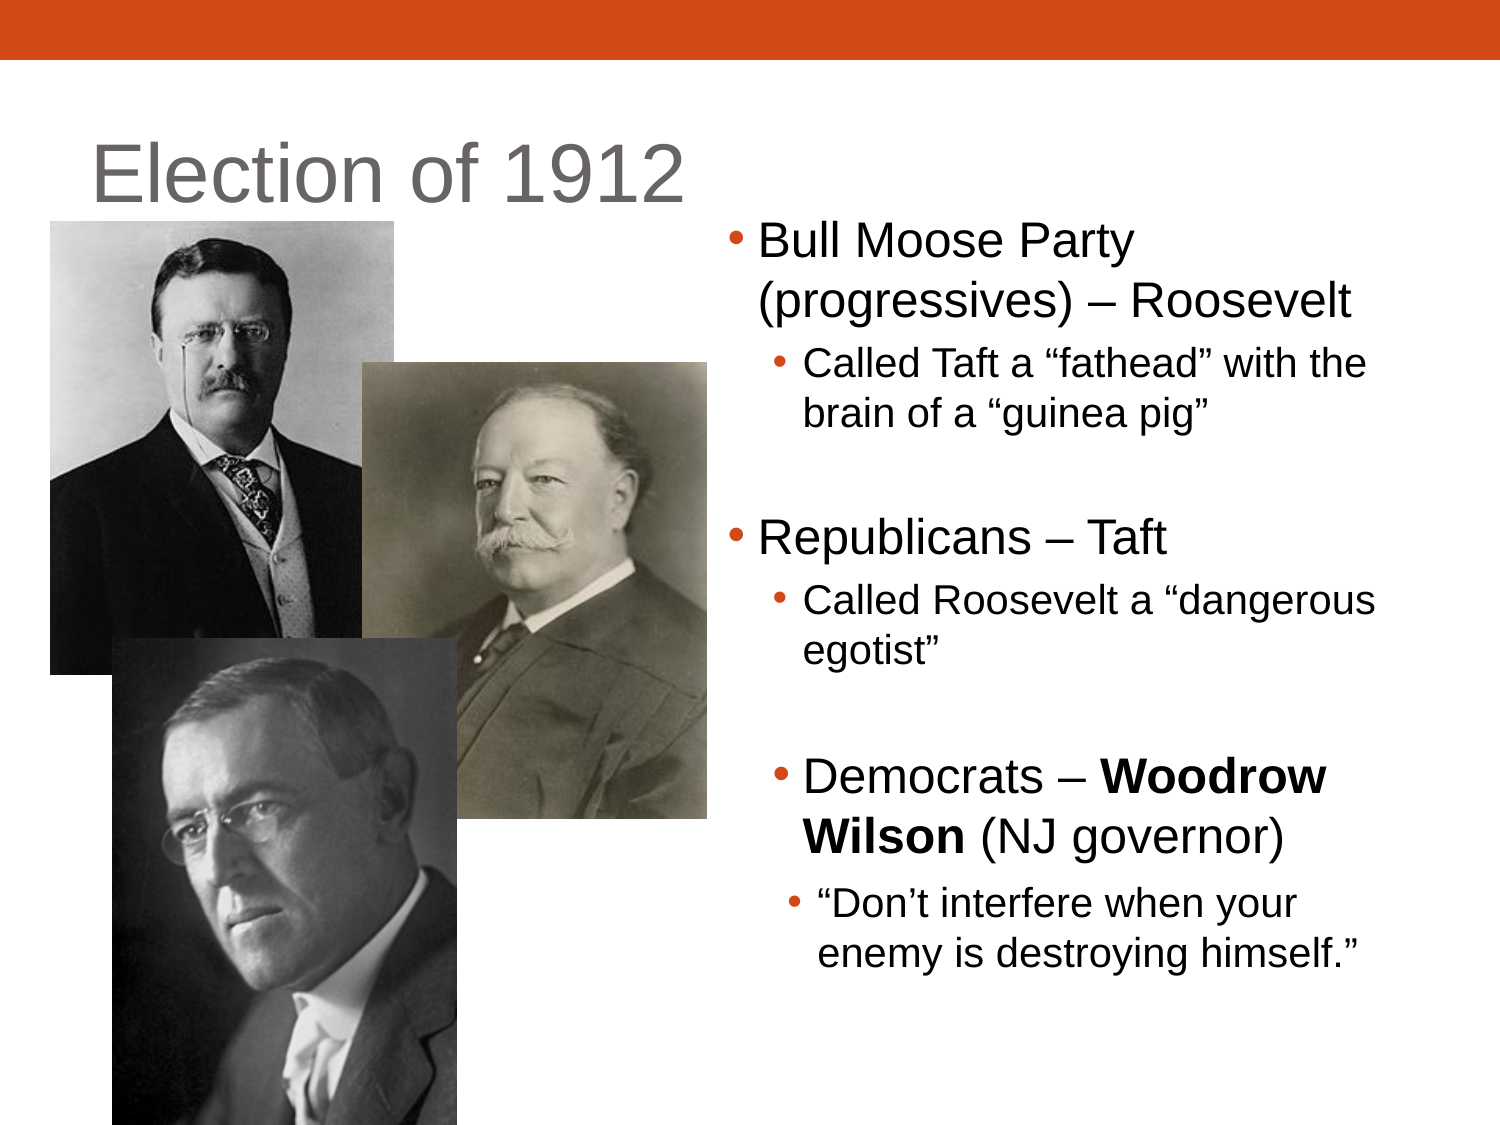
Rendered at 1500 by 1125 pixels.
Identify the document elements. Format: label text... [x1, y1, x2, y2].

title Election of 1912 [75, 87, 1425, 250]
list Bull Moose Party (progressives) – Roosevelt Called Taft a “fathead” with the brain of a “guinea pig” Republicans – Taft Called Roosevelt a “dangerous egotist” Democrats – Woodrow Wilson (NJ governor) “Don’t interfere when your enemy is destroying himself.” [712, 200, 1425, 1125]
picture [49, 221, 707, 1125]
